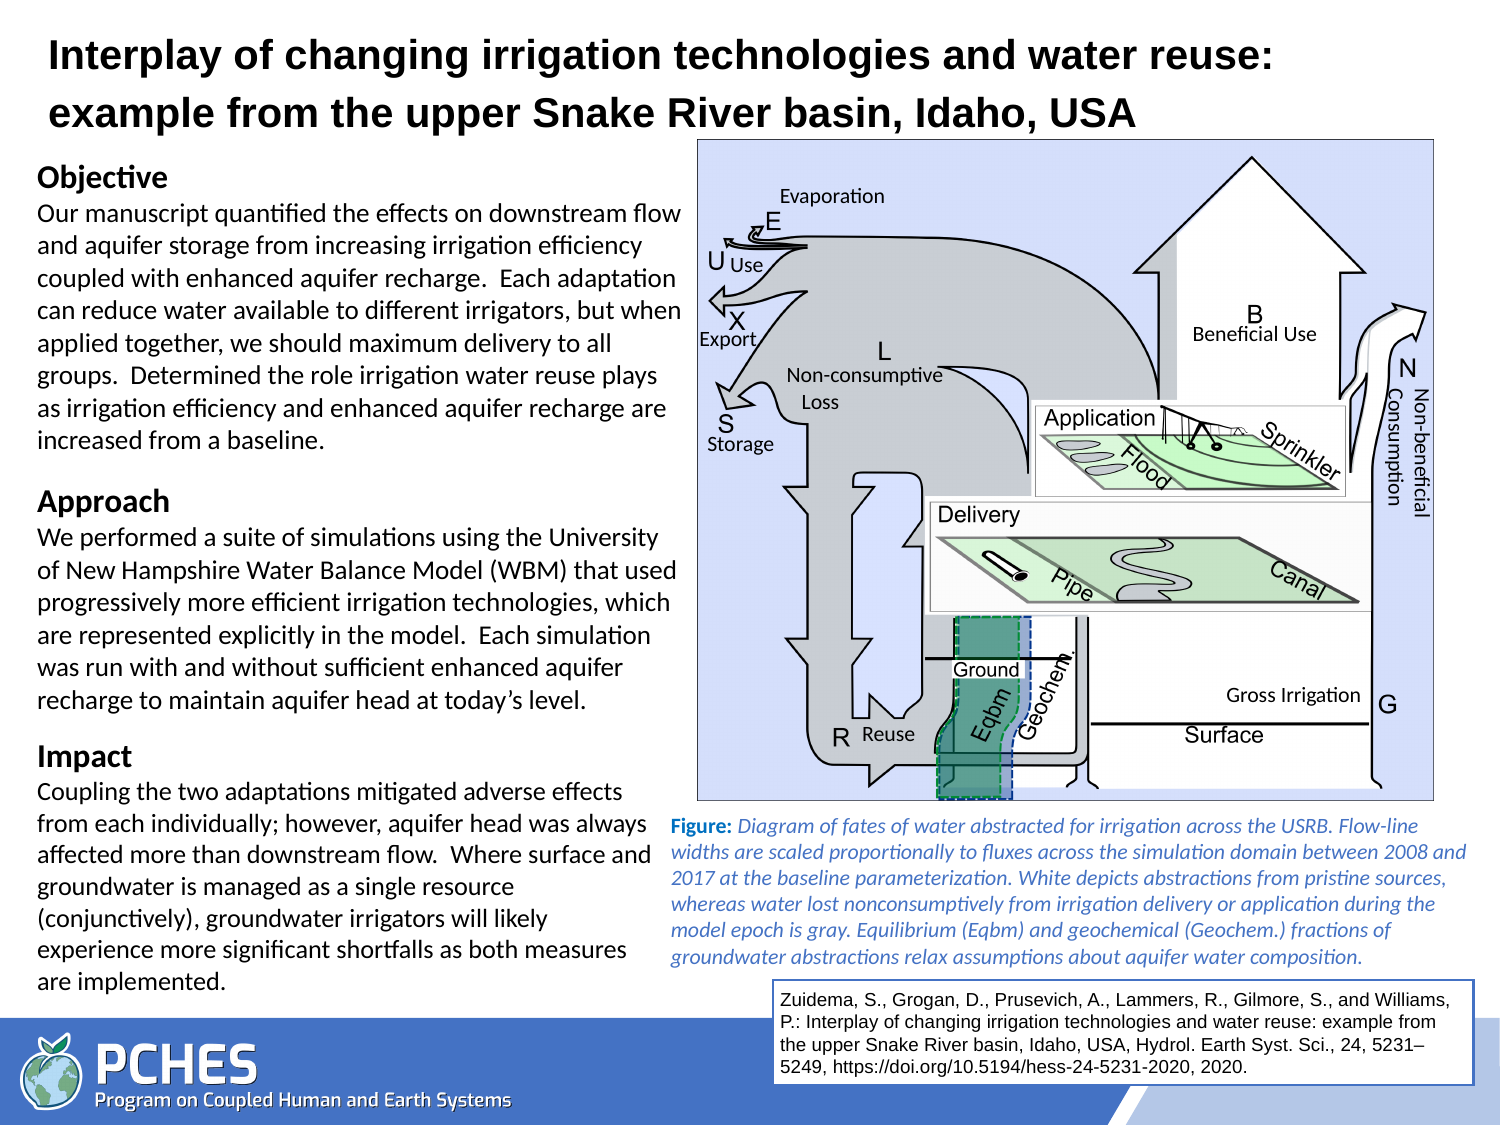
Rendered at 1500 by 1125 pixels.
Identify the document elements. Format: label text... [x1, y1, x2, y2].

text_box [684, 139, 1444, 801]
text_box Approach We performed a suite of simulations using the University of New Hampshire Water Balance Model (WBM) that used progressively more efficient irrigation technologies, which are represented explicitly in the model. Each simulation was run with and without sufficient enhanced aquifer recharge to maintain aquifer head at today’s level. [31, 453, 684, 721]
text_box Zuidema, S., Grogan, D., Prusevich, A., Lammers, R., Gilmore, S., and Williams, P.: Interplay of changing irrigation technologies and water reuse: example from the upper Snake River basin, Idaho, USA, Hydrol. Earth Syst. Sci., 24, 5231–5249, https://doi.org/10.5194/hess-24-5231-2020, 2020. [772, 979, 1475, 1086]
text_box Impact Coupling the two adaptations mitigated adverse effects from each individually; however, aquifer head was always affected more than downstream flow. Where surface and groundwater is managed as a single resource (conjunctively), groundwater irrigators will likely experience more significant shortfalls as both measures are implemented. [31, 721, 662, 1002]
picture [13, 1030, 516, 1114]
text_box Figure: Diagram of fates of water abstracted for irrigation across the USRB. Flow-line widths are scaled proportionally to fluxes across the simulation domain between 2008 and 2017 at the baseline parameterization. White depicts abstractions from pristine sources, whereas water lost nonconsumptively from irrigation delivery or application during the model epoch is gray. Equilibrium (Eqbm) and geochemical (Geochem.) fractions of groundwater abstractions relax assumptions about aquifer water composition. [665, 805, 1485, 975]
text_box Objective Our manuscript quantified the effects on downstream flow and aquifer storage from increasing irrigation efficiency coupled with enhanced aquifer recharge. Each adaptation can reduce water available to different irrigators, but when applied together, we should maximum delivery to all groups. Determined the role irrigation water reuse plays as irrigation efficiency and enhanced aquifer recharge are increased from a baseline. [31, 145, 684, 445]
text_box Interplay of changing irrigation technologies and water reuse: example from the upper Snake River basin, Idaho, USA [42, 21, 1394, 144]
